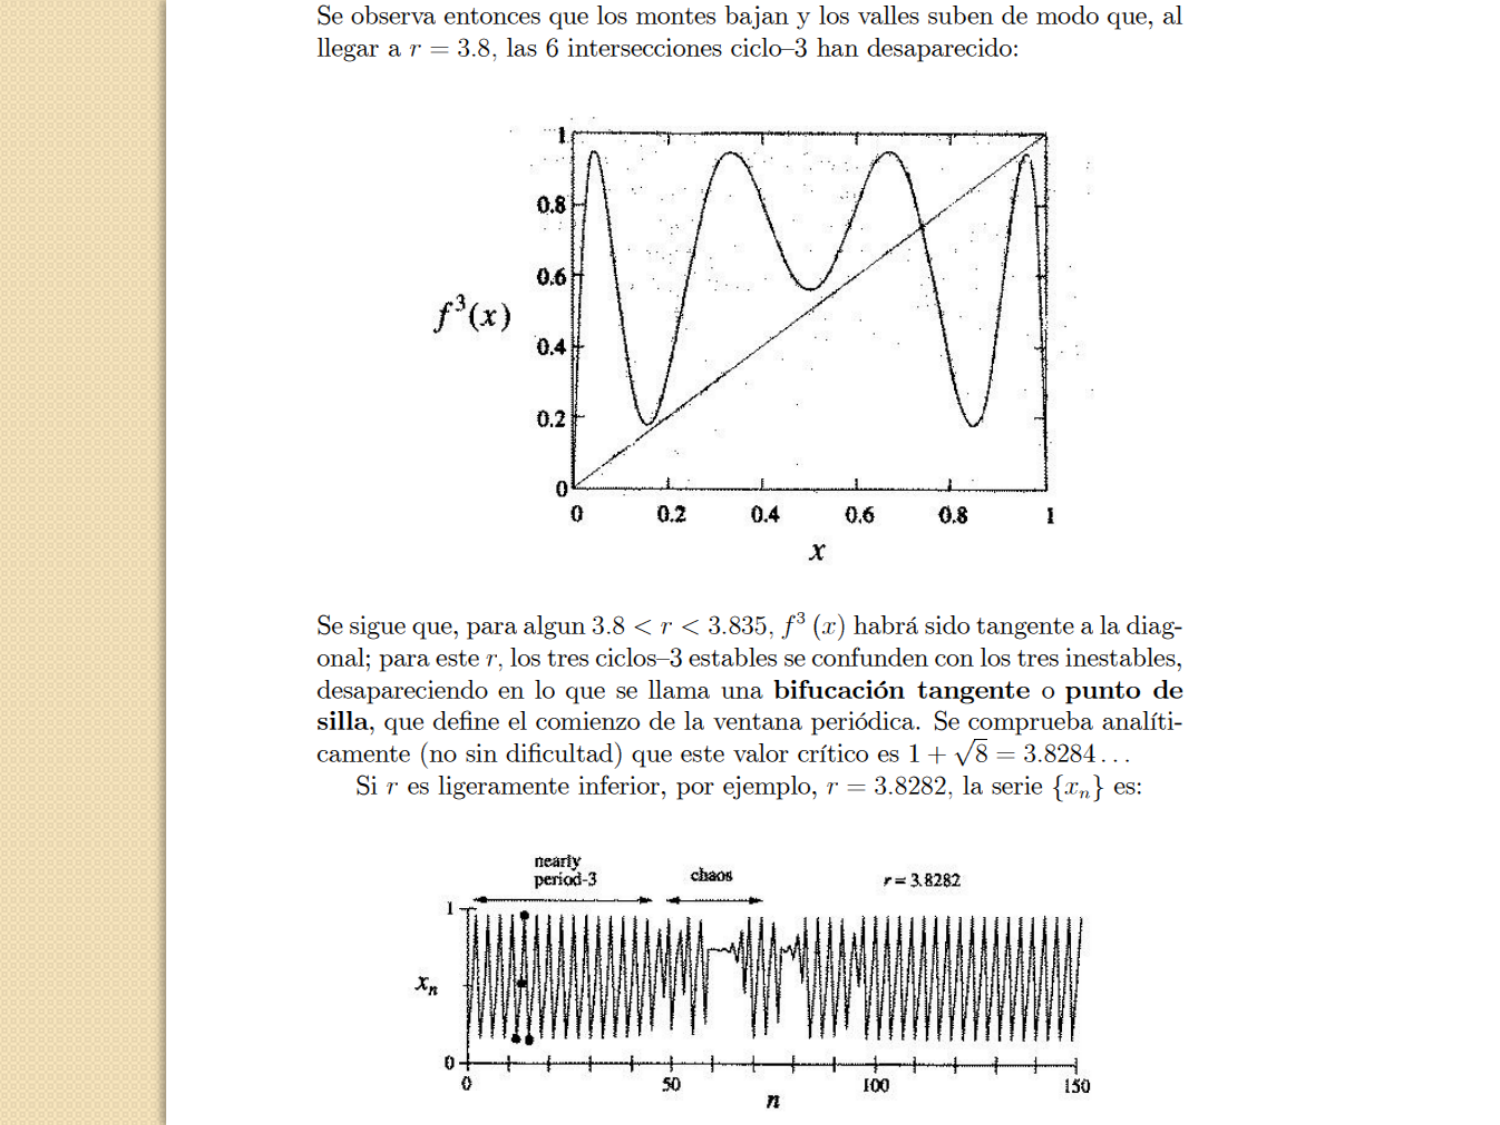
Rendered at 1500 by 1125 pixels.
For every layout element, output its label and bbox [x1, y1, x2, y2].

picture [312, 0, 1188, 1125]
